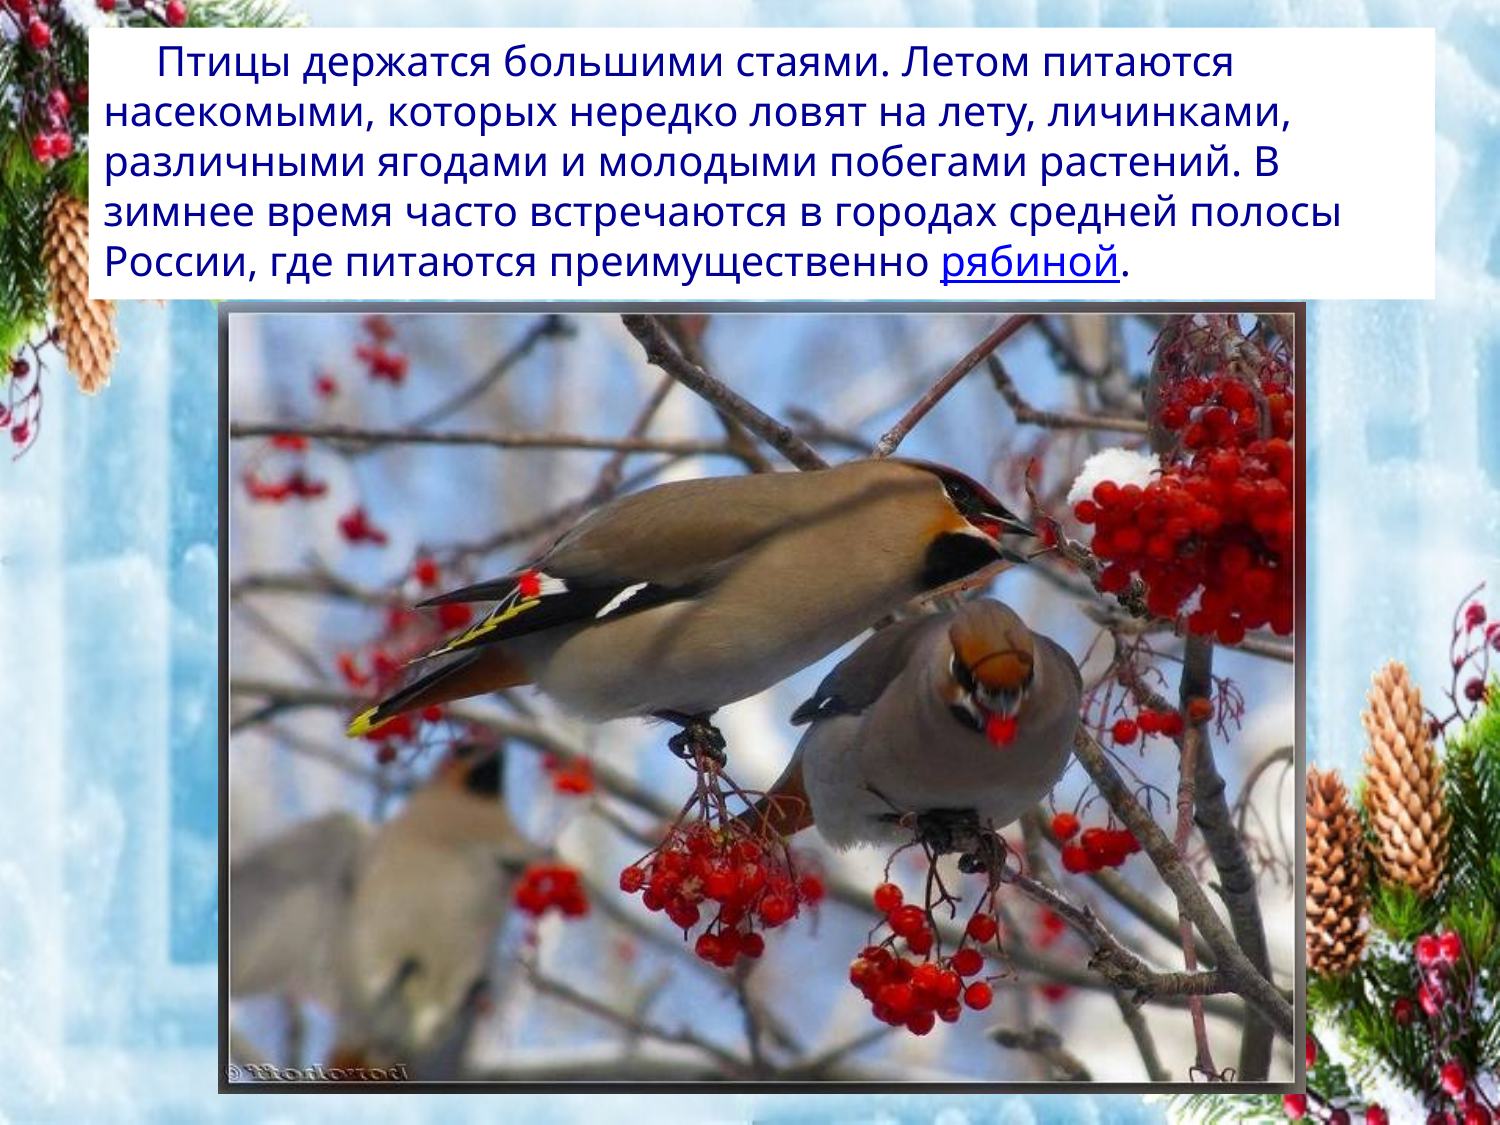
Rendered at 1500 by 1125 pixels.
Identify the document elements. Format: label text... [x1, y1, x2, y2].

picture [0, 0, 1500, 1125]
text_box Птицы держатся большими стаями. Летом питаются насекомыми, которых нередко ловят на лету, личинками, различными ягодами и молодыми побегами растений. В зимнее время часто встречаются в городах средней полосы России, где питаются преимущественно рябиной. [88, 27, 1436, 300]
